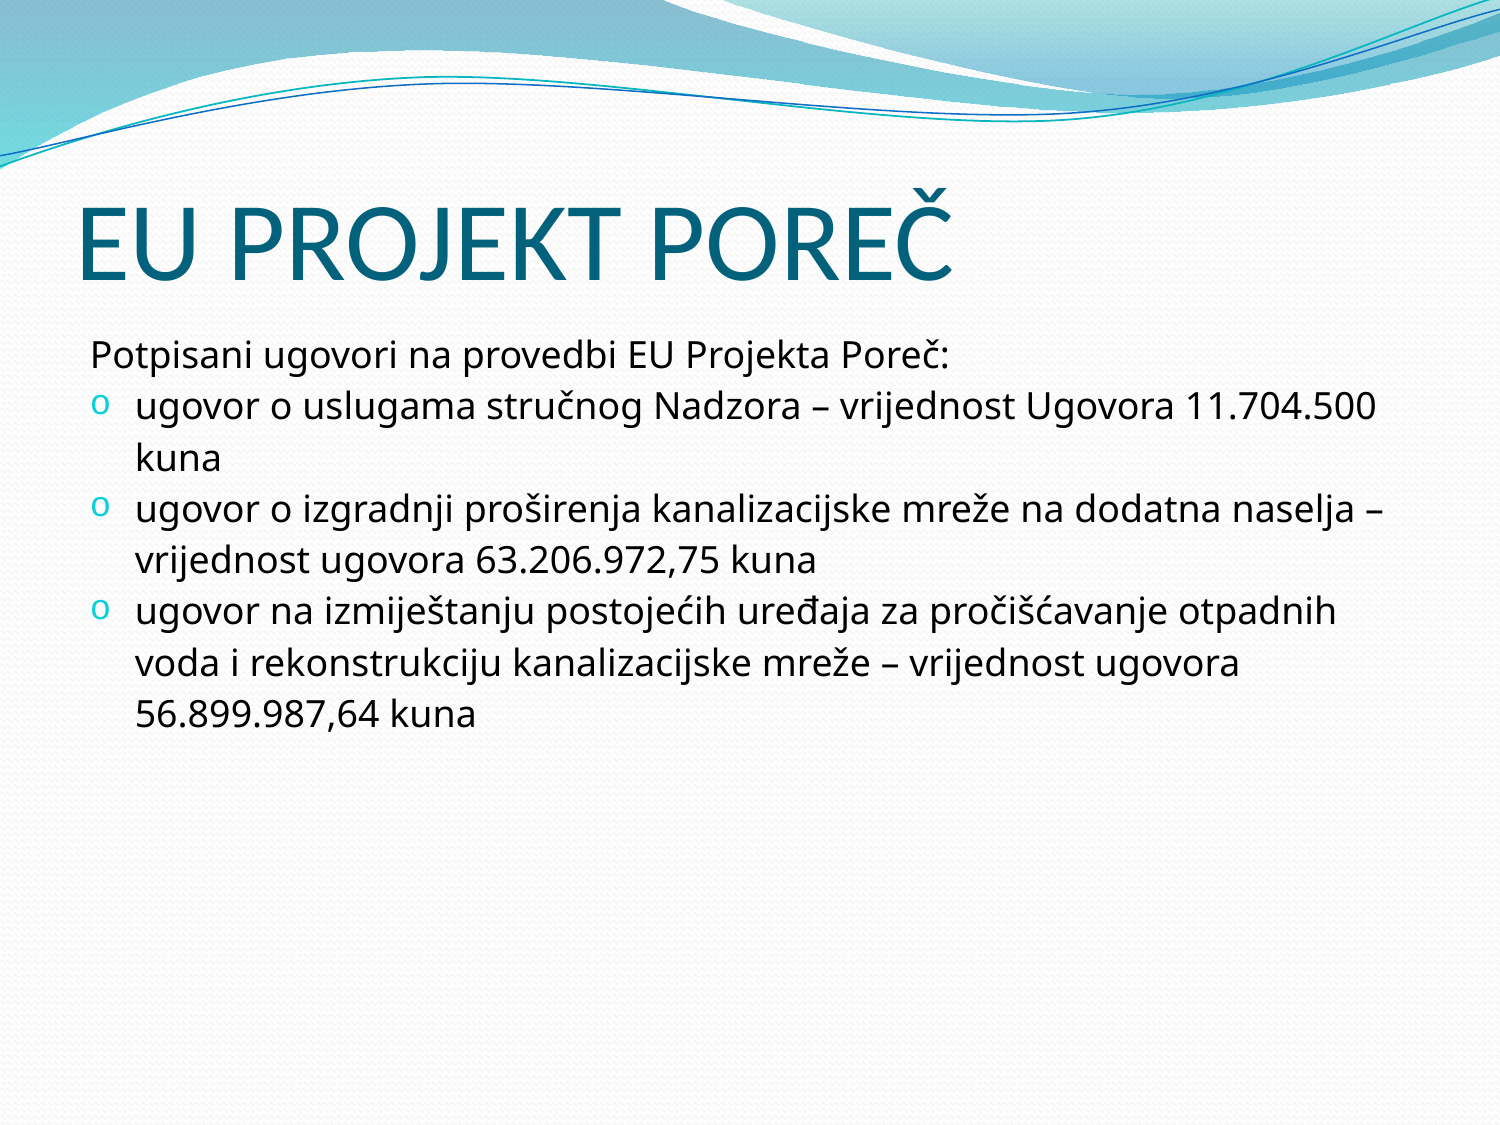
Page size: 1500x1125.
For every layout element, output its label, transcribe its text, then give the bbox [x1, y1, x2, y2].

title EU PROJEKT POREČ [75, 115, 1425, 303]
list Potpisani ugovori na provedbi EU Projekta Poreč: ugovor o uslugama stručnog Nadzora – vrijednost Ugovora 11.704.500 kuna ugovor o izgradnji proširenja kanalizacijske mreže na dodatna naselja – vrijednost ugovora 63.206.972,75 kuna ugovor na izmiještanju postojećih uređaja za pročišćavanje otpadnih voda i rekonstrukciju kanalizacijske mreže – vrijednost ugovora 56.899.987,64 kuna [75, 317, 1425, 1038]
